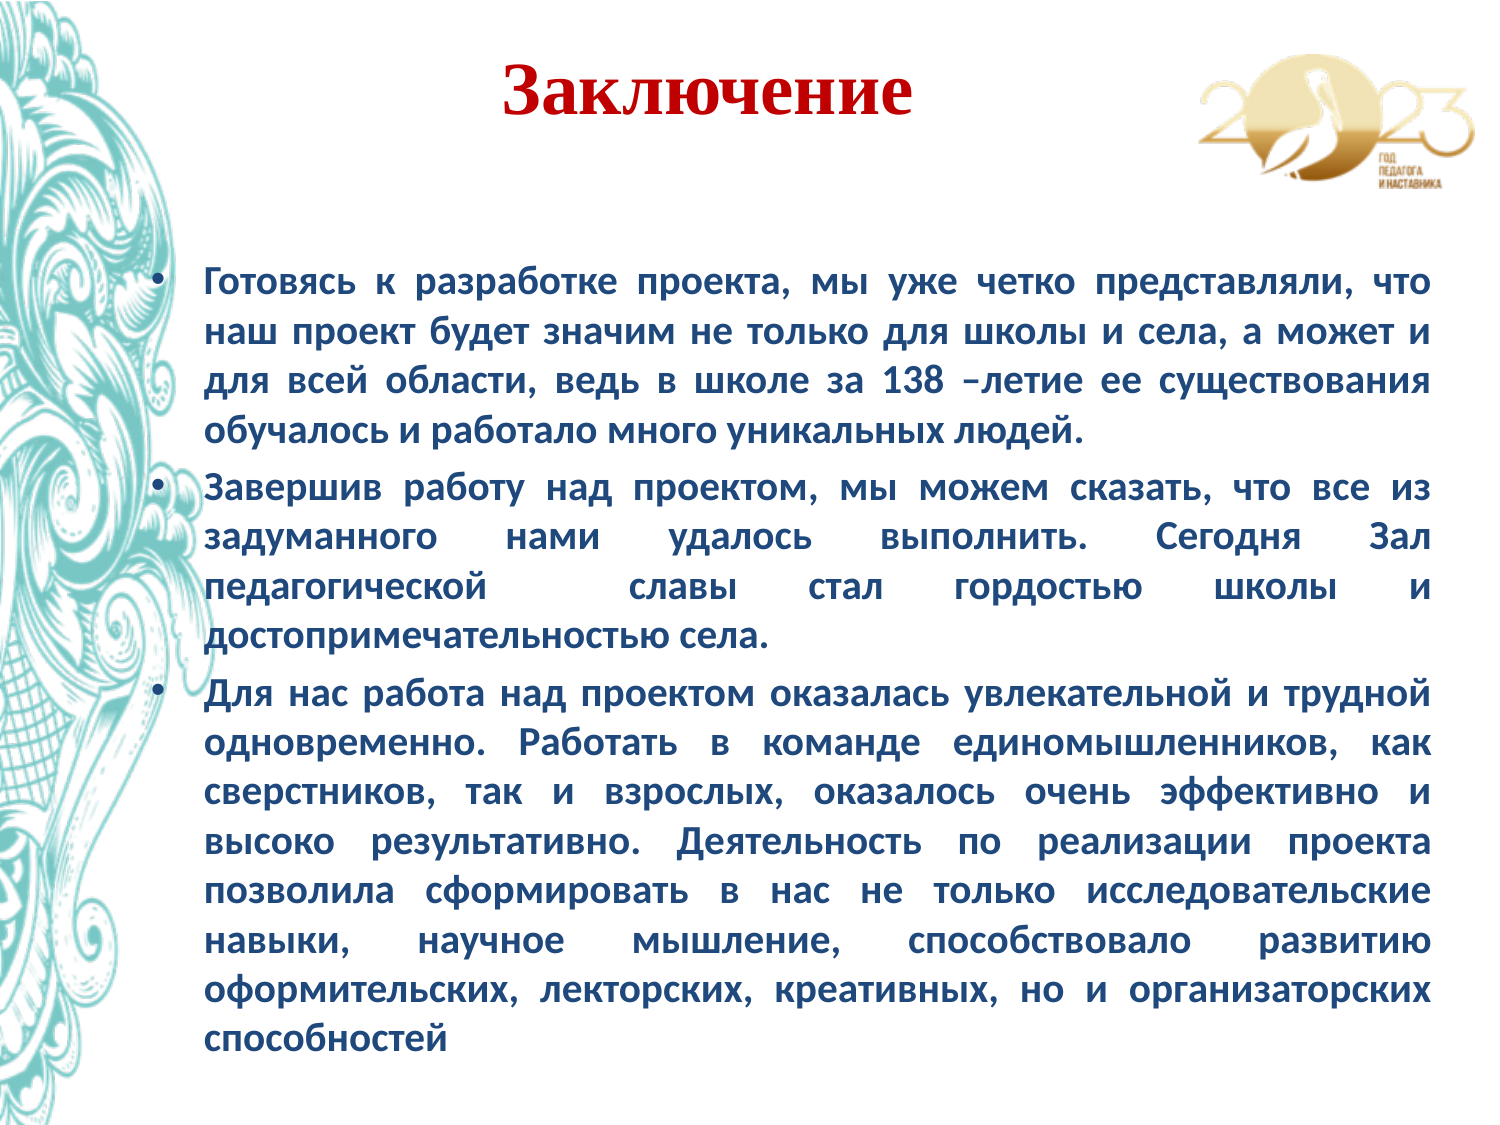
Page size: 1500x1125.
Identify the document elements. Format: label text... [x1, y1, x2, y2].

title Заключение [237, 19, 1341, 149]
picture [0, 1, 234, 1125]
list Готовясь к разработке проекта, мы уже четко представляли, что наш проект будет значим не только для школы и села, а может и для всей области, ведь в школе за 138 –летие ее существования обучалось и работало много уникальных людей. Завершив работу над проектом, мы можем сказать, что все из задуманного нами удалось выполнить. Сегодня Зал педагогической славы стал гордостью школы и достопримечательностью села. Для нас работа над проектом оказалась увлекательной и трудной одновременно. Работать в команде единомышленников, как сверстников, так и взрослых, оказалось очень эффективно и высоко результативно. Деятельность по реализации проекта позволила сформировать в нас не только исследовательские навыки, научное мышление, способствовало развитию оформительских, лекторских, креативных, но и организаторских способностей [237, 188, 1447, 1071]
picture [1198, 54, 1476, 189]
